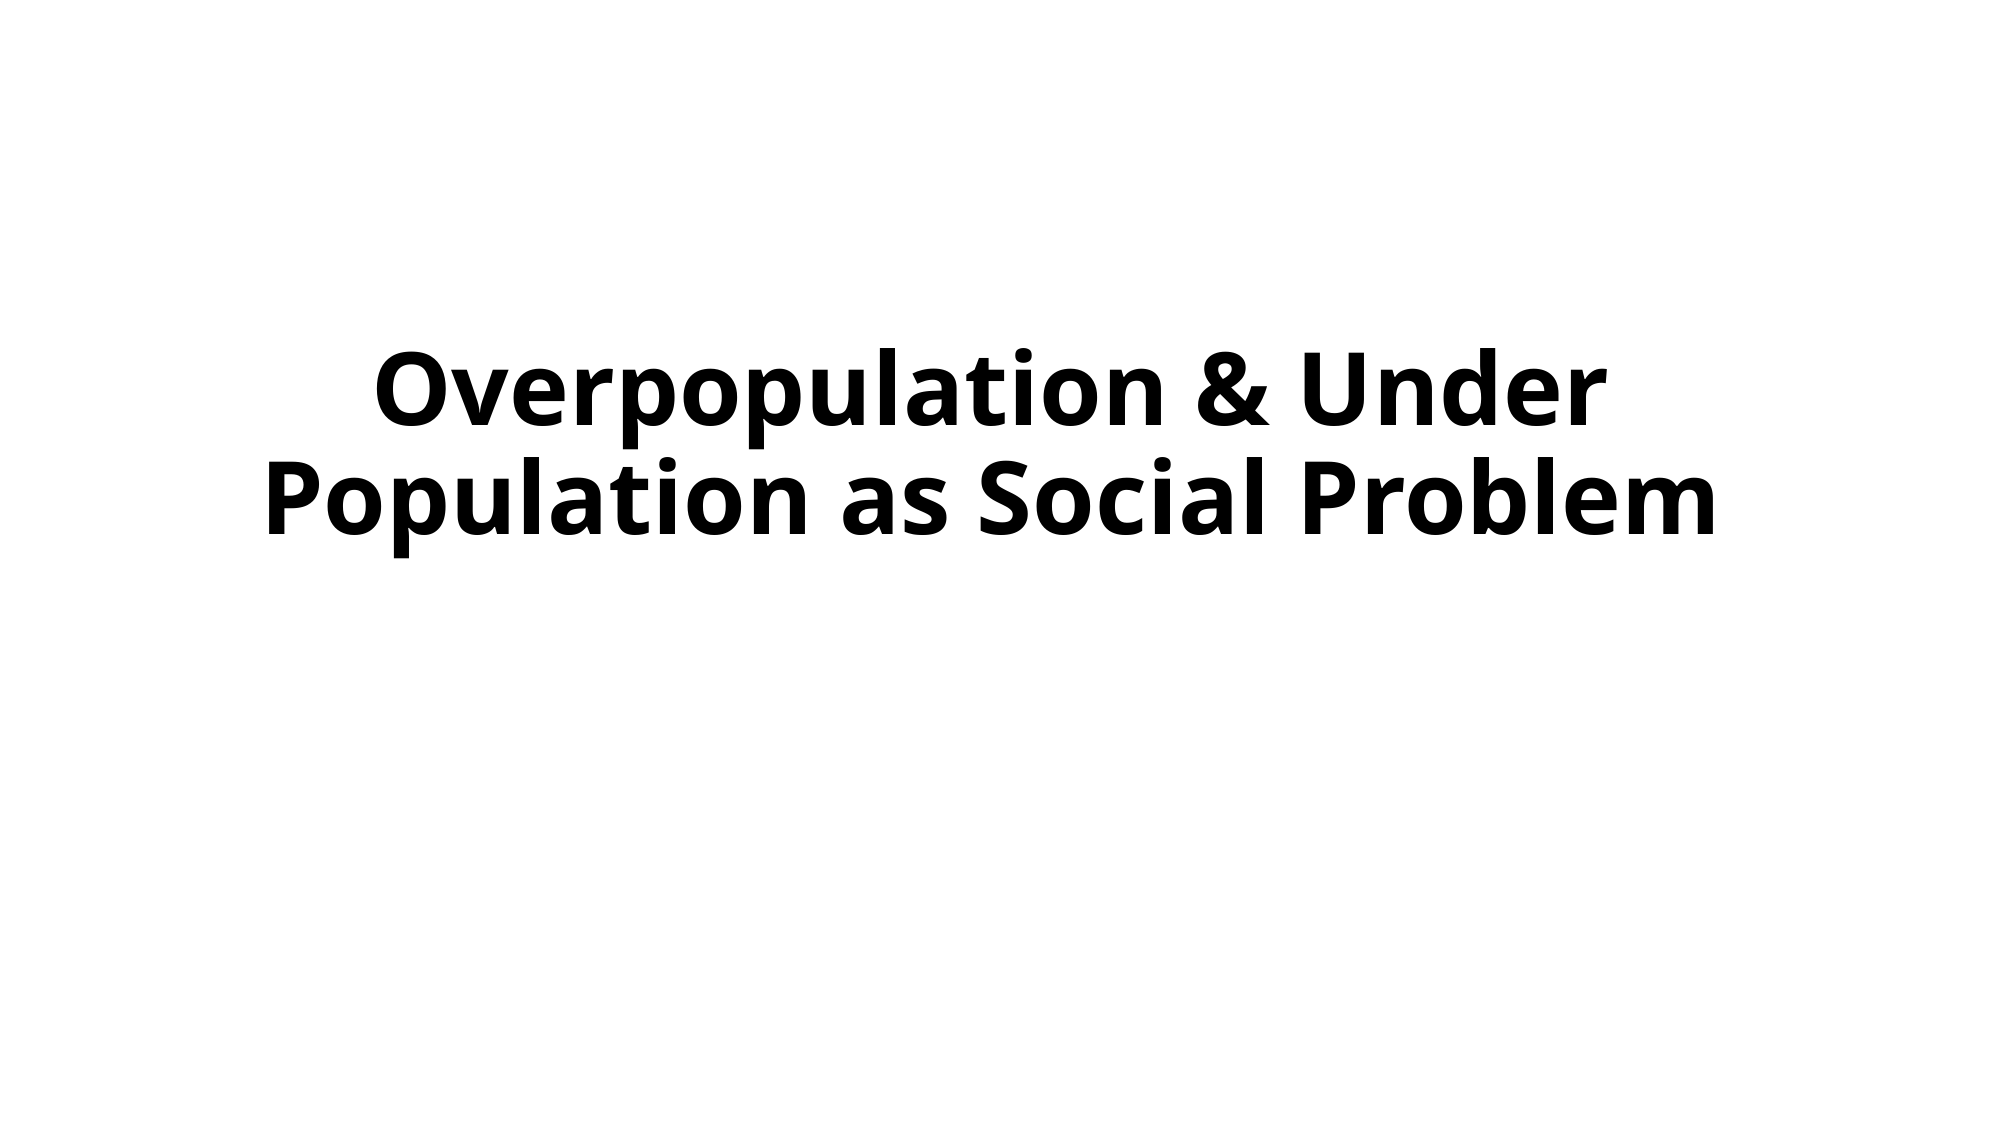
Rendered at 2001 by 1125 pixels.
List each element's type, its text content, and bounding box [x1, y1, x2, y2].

title Overpopulation & Under Population as Social Problem [240, 293, 1741, 686]
